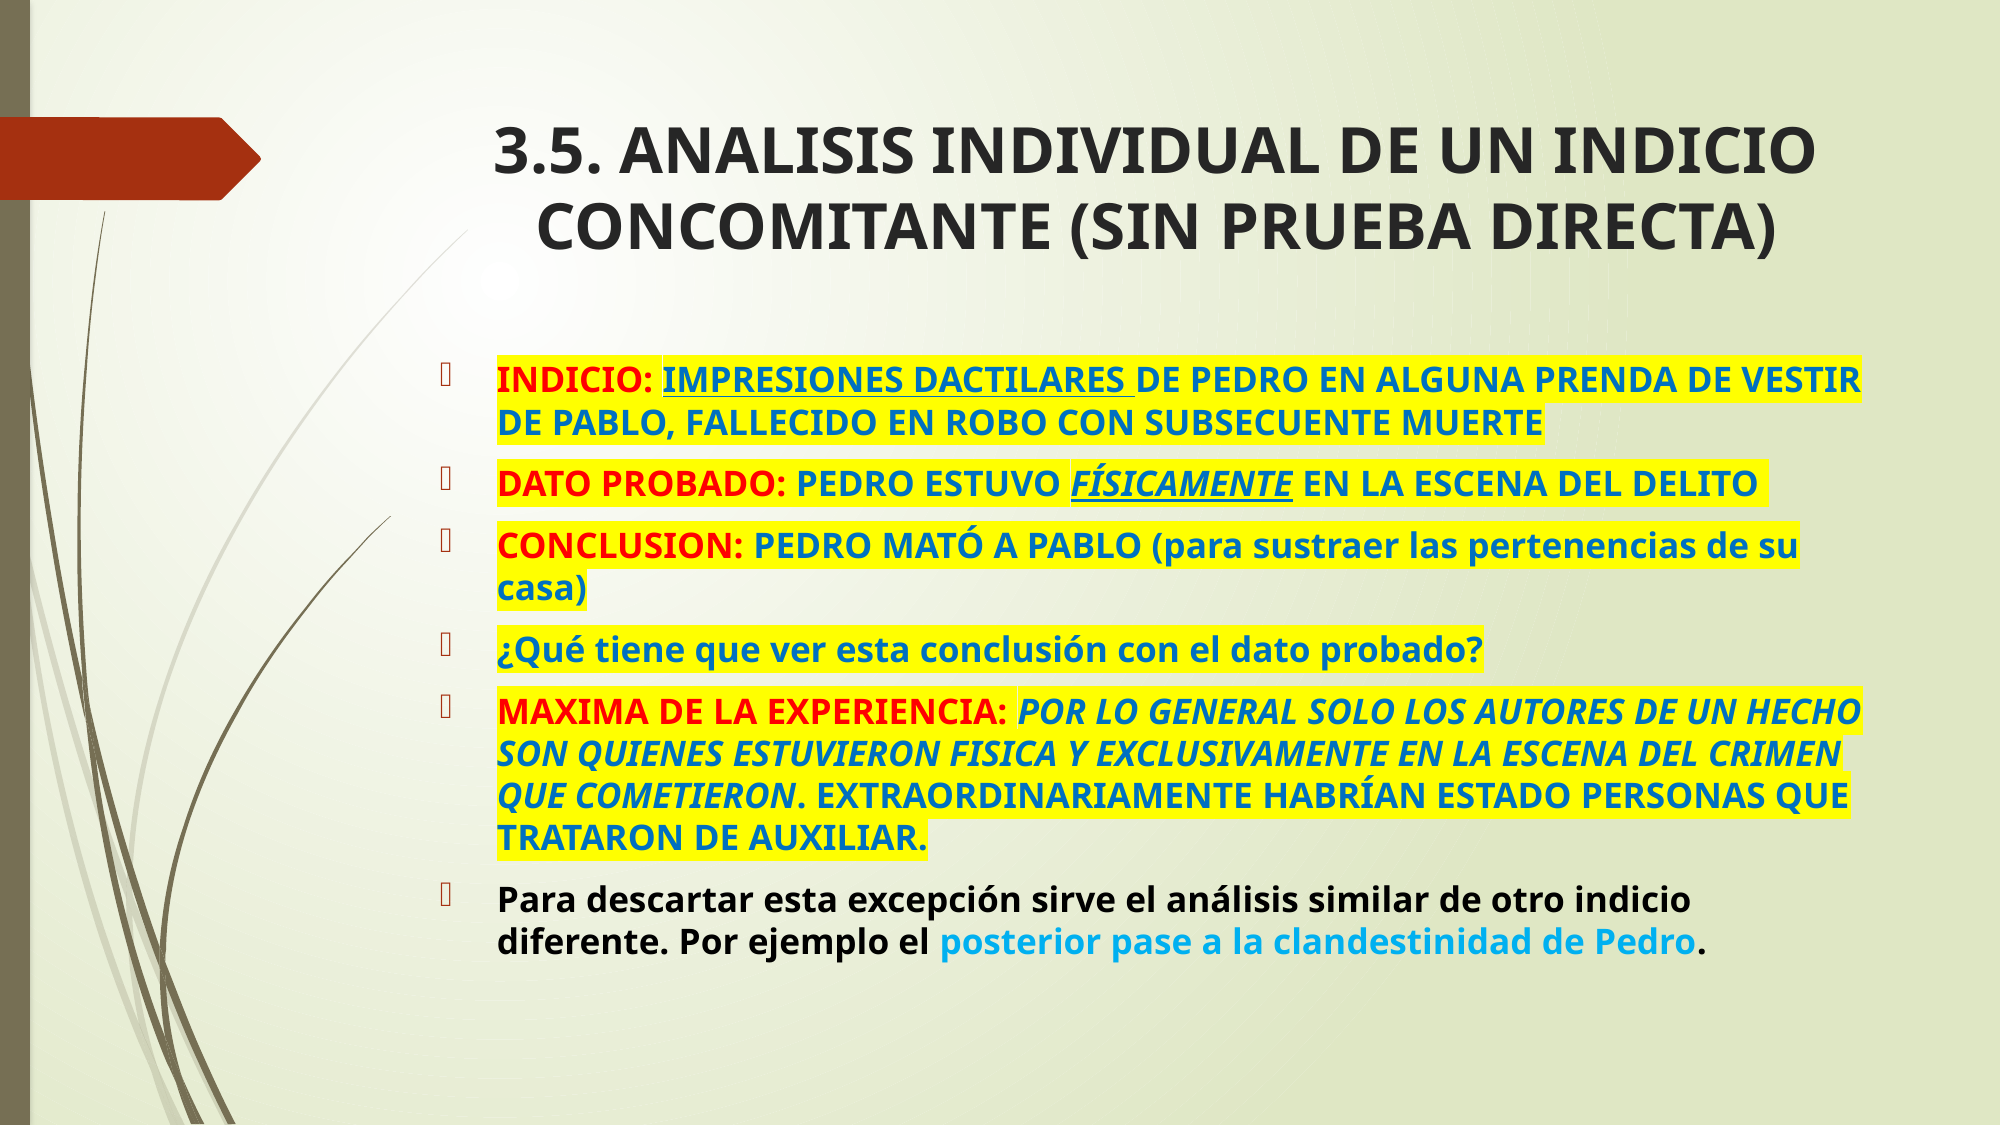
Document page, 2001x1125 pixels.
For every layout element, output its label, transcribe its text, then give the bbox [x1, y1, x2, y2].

list INDICIO: IMPRESIONES DACTILARES DE PEDRO EN ALGUNA PRENDA DE VESTIR DE PABLO, FALLECIDO EN ROBO CON SUBSECUENTE MUERTE DATO PROBADO: PEDRO ESTUVO FÍSICAMENTE EN LA ESCENA DEL DELITO CONCLUSION: PEDRO MATÓ A PABLO (para sustraer las pertenencias de su casa) ¿Qué tiene que ver esta conclusión con el dato probado? MAXIMA DE LA EXPERIENCIA: POR LO GENERAL SOLO LOS AUTORES DE UN HECHO SON QUIENES ESTUVIERON FISICA Y EXCLUSIVAMENTE EN LA ESCENA DEL CRIMEN QUE COMETIERON. EXTRAORDINARIAMENTE HABRÍAN ESTADO PERSONAS QUE TRATARON DE AUXILIAR. Para descartar esta excepción sirve el análisis similar de otro indicio diferente. Por ejemplo el posterior pase a la clandestinidad de Pedro. [424, 350, 1888, 970]
title 3.5. ANALISIS INDIVIDUAL DE UN INDICIO CONCOMITANTE (SIN PRUEBA DIRECTA) [425, 102, 1888, 313]
